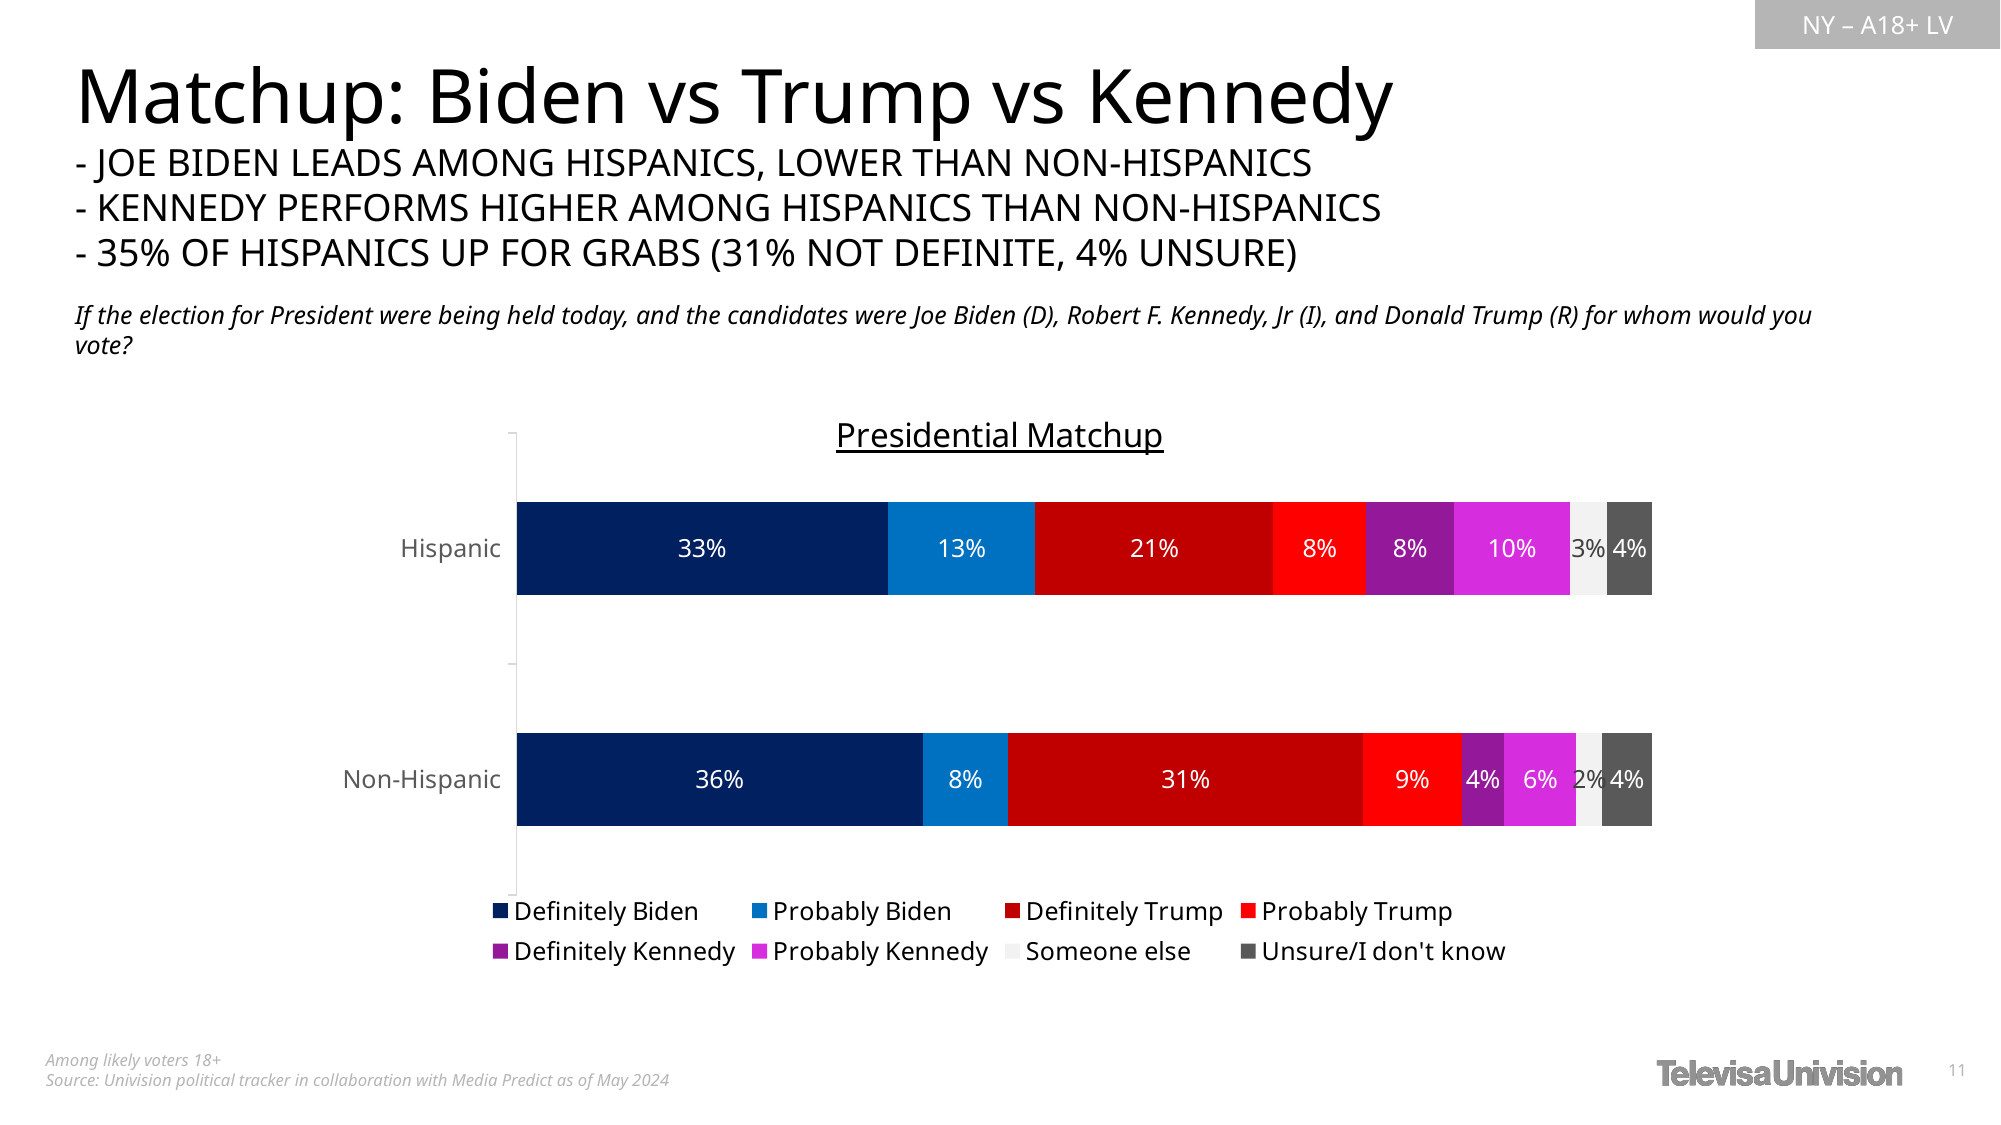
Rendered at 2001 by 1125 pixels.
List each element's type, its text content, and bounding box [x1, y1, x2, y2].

list Matchup: Biden vs Trump vs Kennedy - JOE BIDEN LEADS AMONG HISPANICS, LOWER THAN NON-HISPANICS - KENNEDY PERFORMS HIGHER AMONG HISPANICS THAN NON-HISPANICS - 35% OF HISPANICS UP FOR GRABS (31% NOT DEFINITE, 4% UNSURE) [75, 48, 1875, 299]
list Matchup: Biden vs Trump vs Kennedy - JOE BIDEN LEADS AMONG HISPANICS, LOWER THAN NON-HISPANICS - KENNEDY PERFORMS HIGHER AMONG HISPANICS THAN NON-HISPANICS - 35% OF HISPANICS UP FOR GRABS (31% NOT DEFINITE, 4% UNSURE) [75, 360, 1875, 687]
chart [333, 383, 1667, 975]
picture [1656, 1060, 1903, 1086]
text_box If the election for President were being held today, and the candidates were Joe Biden (D), Robert F. Kennedy, Jr (I), and Donald Trump (R) for whom would you vote? [74, 299, 1875, 360]
